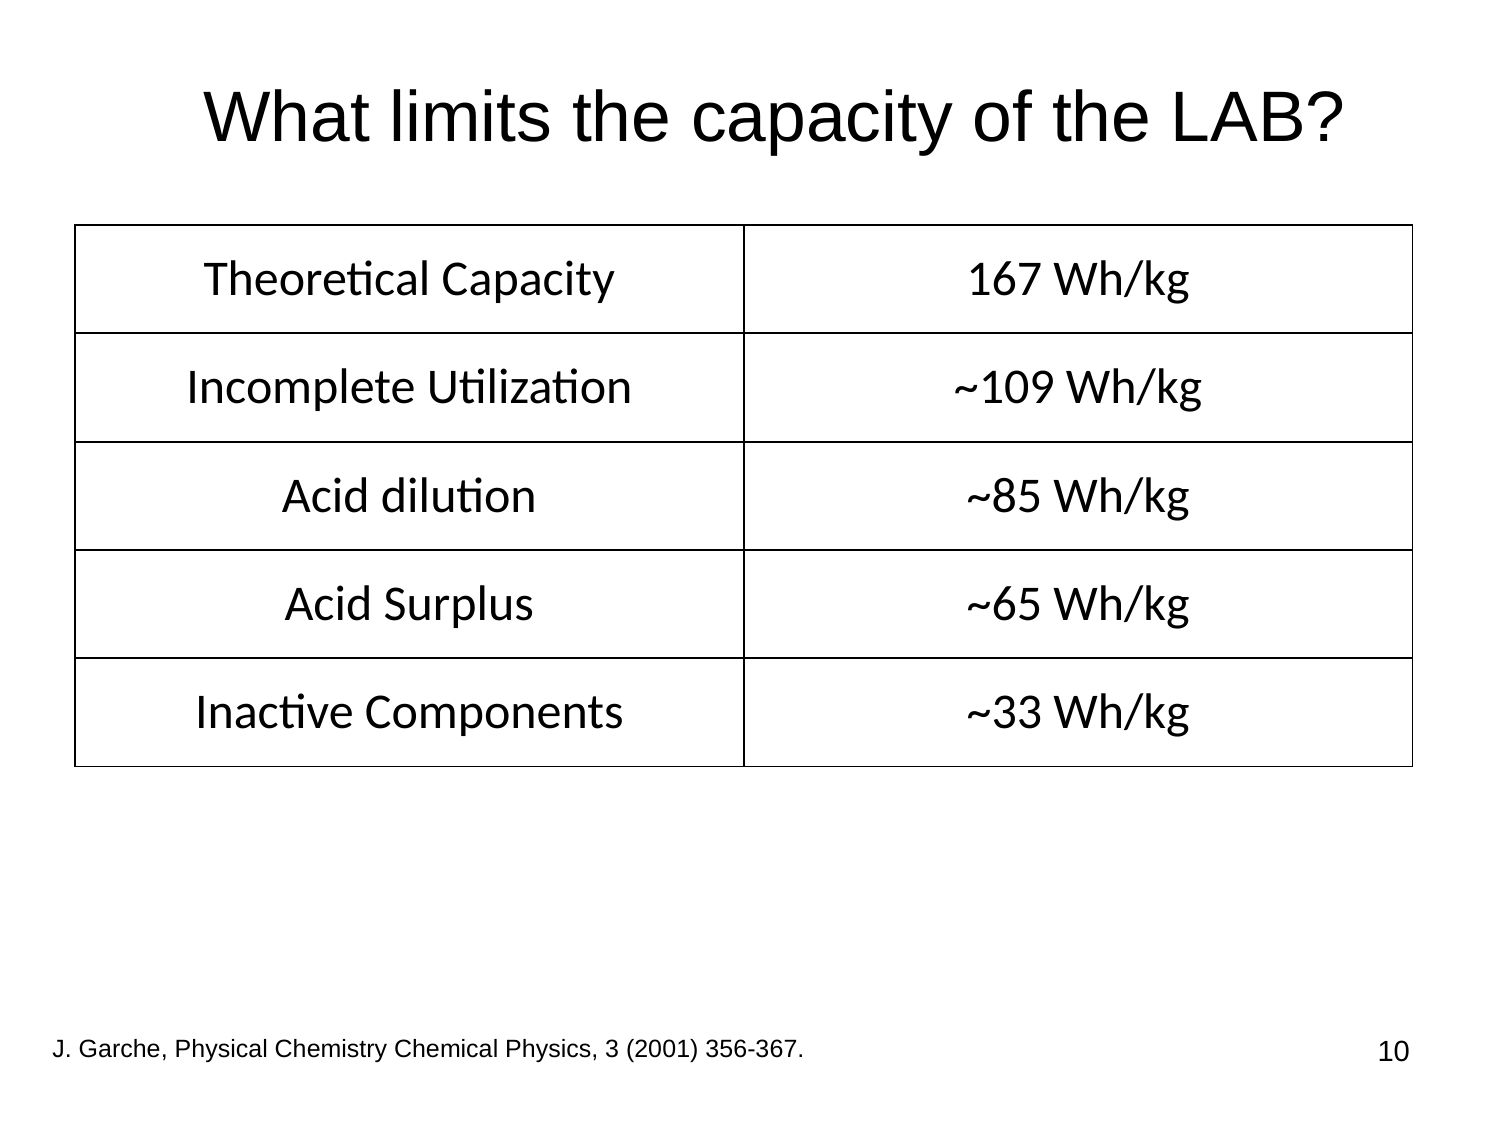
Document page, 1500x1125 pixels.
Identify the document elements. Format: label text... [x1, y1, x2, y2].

table_cell Incomplete Utilization [76, 334, 743, 441]
text_box J. Garche, Physical Chemistry Chemical Physics, 3 (2001) 356-367. [37, 1025, 1363, 1070]
table_header 167 Wh/kg [745, 226, 1412, 332]
table_cell ~109 Wh/kg [745, 334, 1412, 441]
table_cell ~33 Wh/kg [745, 659, 1412, 766]
table_cell Acid dilution [76, 443, 743, 549]
table_cell Inactive Components [76, 659, 743, 766]
table_header Theoretical Capacity [76, 226, 743, 332]
table_cell ~85 Wh/kg [745, 443, 1412, 549]
slide_number 10 [1074, 1024, 1426, 1103]
table_cell ~65 Wh/kg [745, 551, 1412, 657]
title What limits the capacity of the LAB? [74, 37, 1476, 188]
table_cell Acid Surplus [76, 551, 743, 657]
